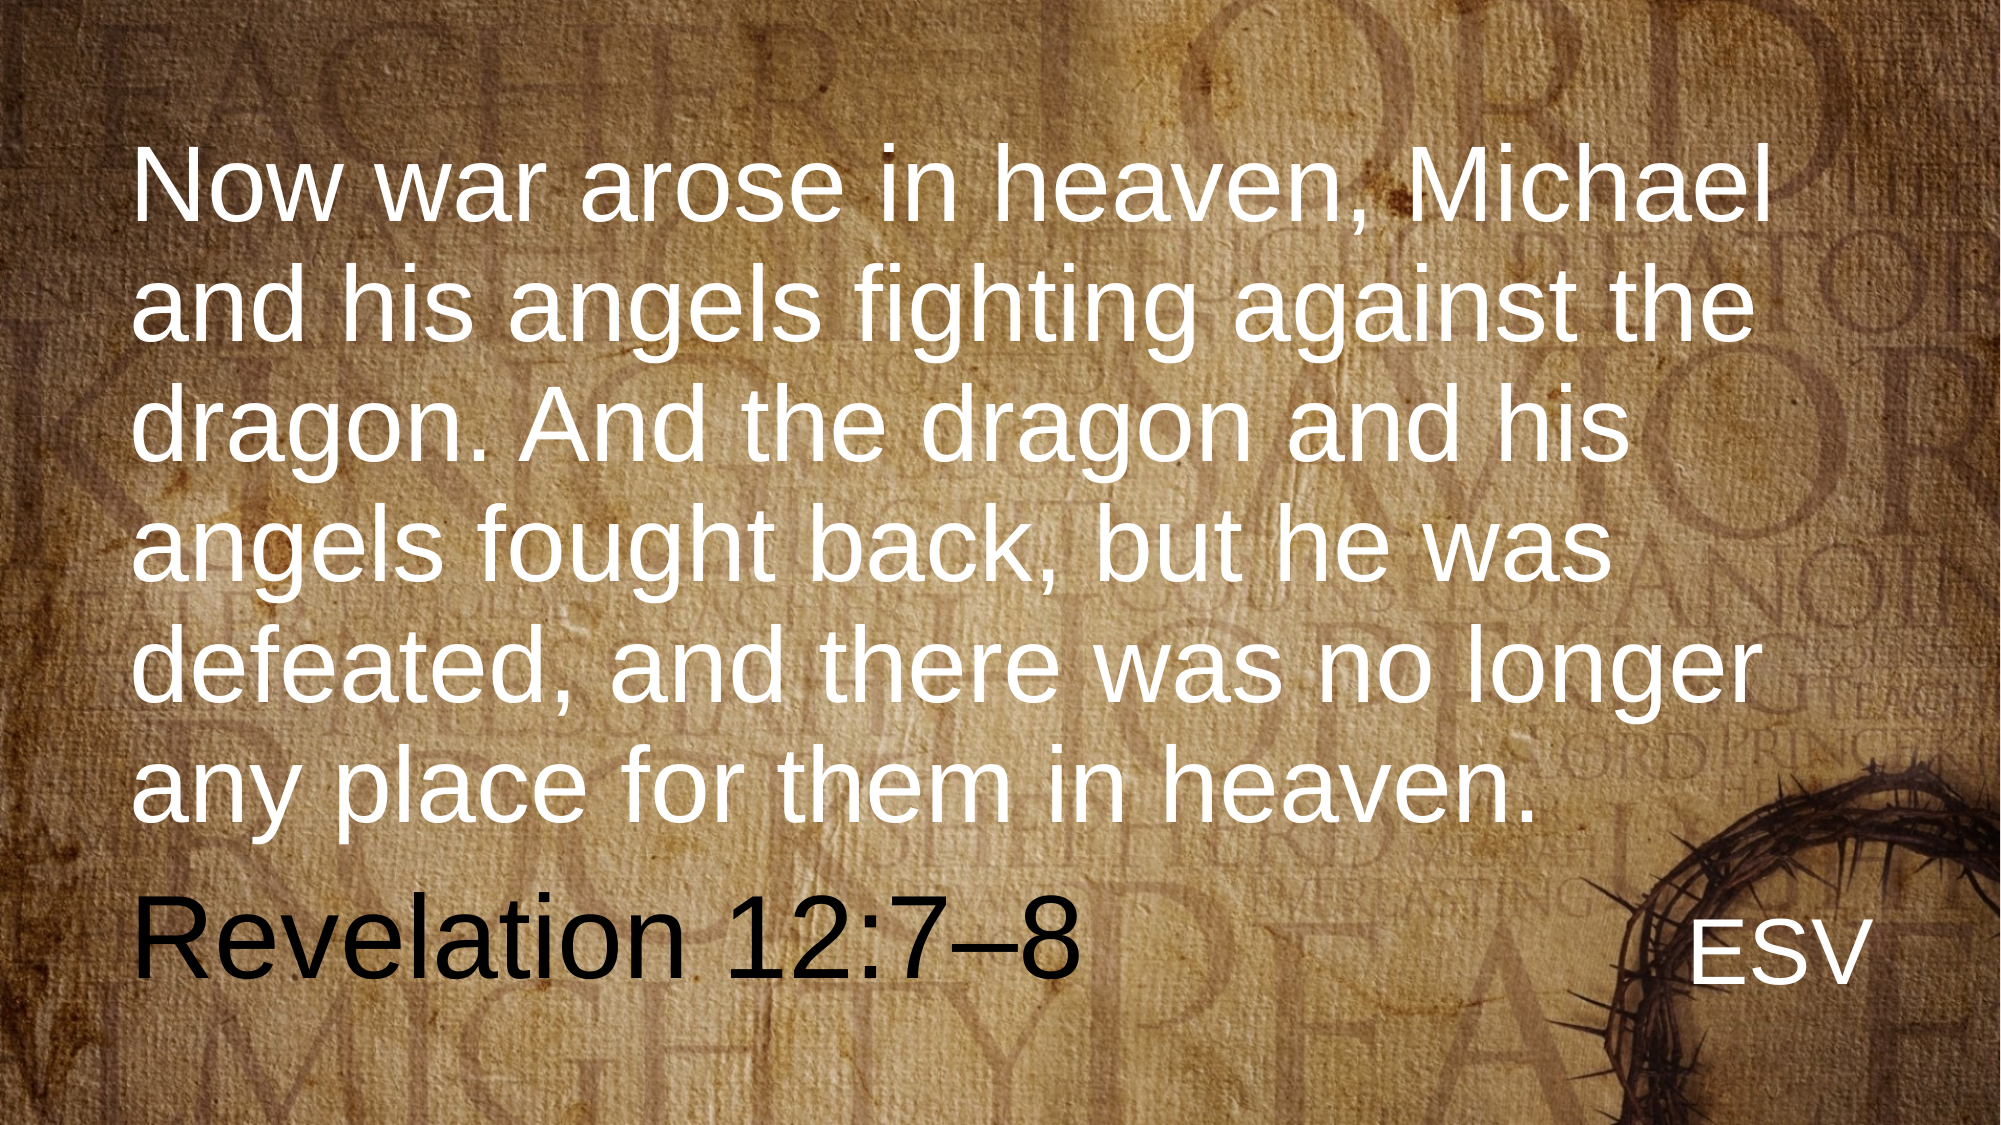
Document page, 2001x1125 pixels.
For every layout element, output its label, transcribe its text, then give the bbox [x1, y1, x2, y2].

list Now war arose in heaven, Michael and his angels fighting against the dragon. And the dragon and his angels fought back, but he was defeated, and there was no longer any place for them in heaven. [114, 114, 1886, 855]
list ESV [1515, 891, 1889, 1012]
picture [0, 0, 2001, 1125]
list Revelation 12:7–8 [114, 860, 1615, 1012]
